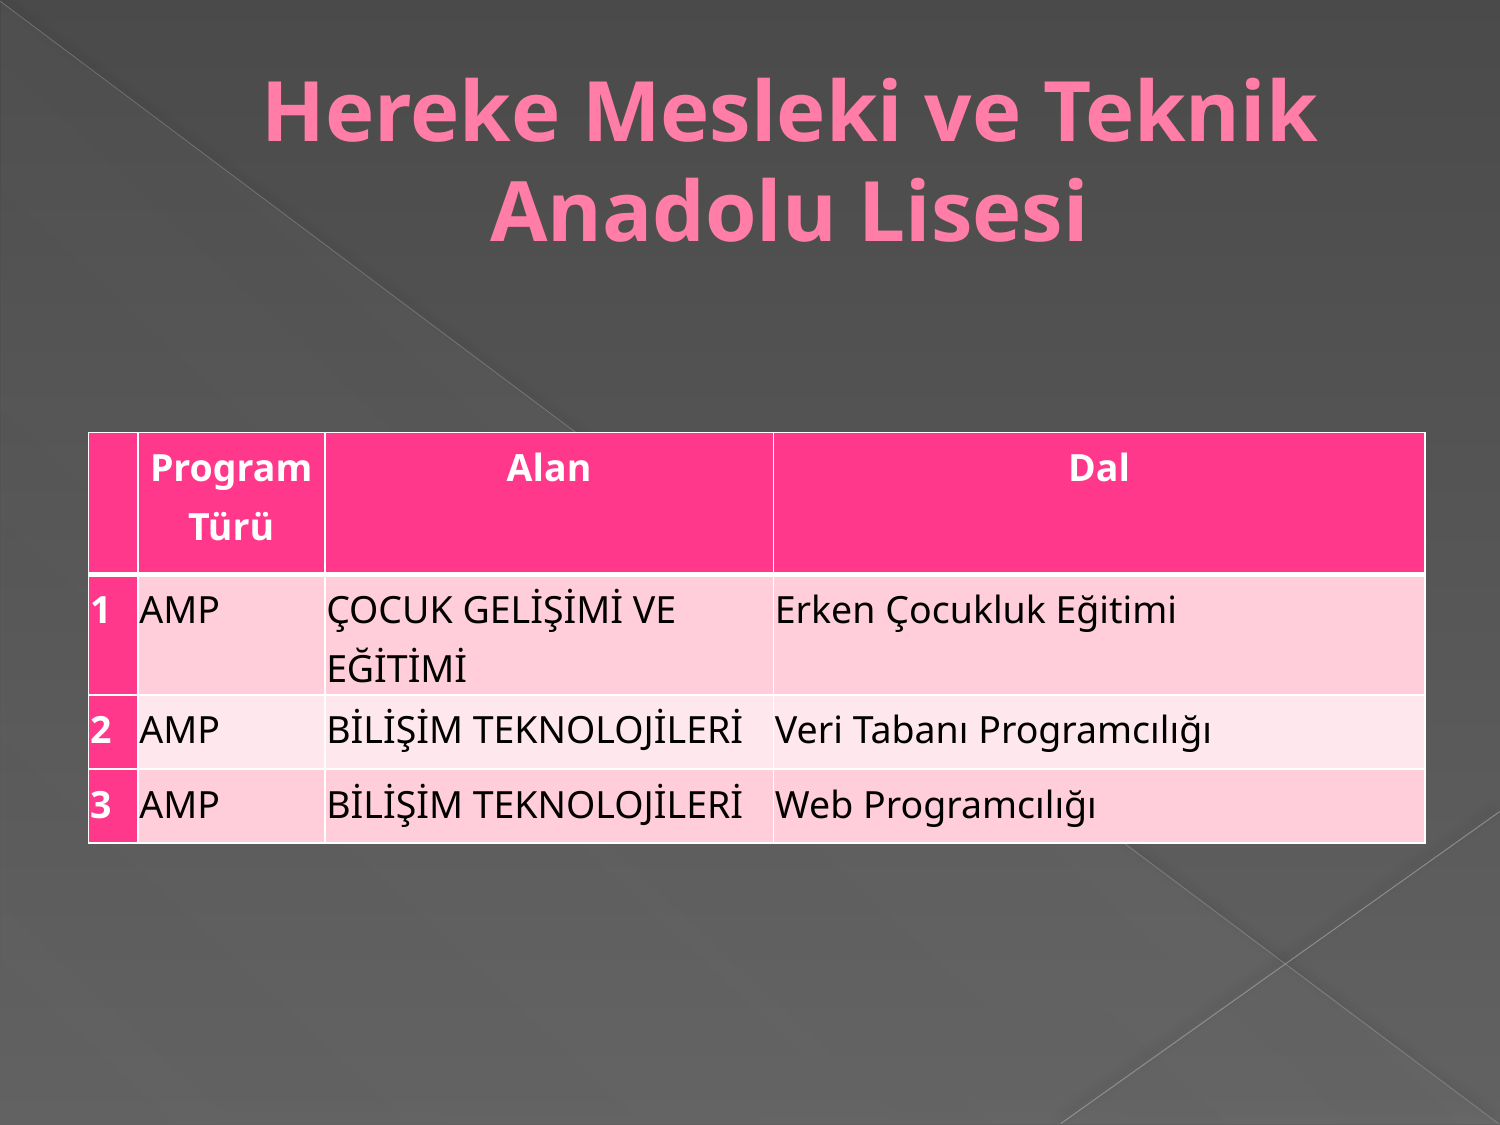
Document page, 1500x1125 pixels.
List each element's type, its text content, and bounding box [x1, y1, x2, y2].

title Hereke Mesleki ve Teknik Anadolu Lisesi [75, 43, 1425, 274]
table_cell 1 [89, 577, 137, 694]
table_cell AMP [139, 577, 324, 694]
table_header Dal [774, 433, 1424, 572]
table_cell AMP [139, 770, 324, 842]
table_header Program Türü [139, 433, 324, 572]
table_cell Erken Çocukluk Eğitimi [774, 577, 1424, 694]
table_cell BİLİŞİM TEKNOLOJİLERİ [326, 770, 773, 842]
table_cell 2 [89, 696, 137, 768]
table_cell 3 [89, 770, 137, 842]
table_cell ÇOCUK GELİŞİMİ VE EĞİTİMİ [326, 577, 773, 694]
table_cell BİLİŞİM TEKNOLOJİLERİ [326, 696, 773, 768]
table_cell AMP [139, 696, 324, 768]
table_cell Web Programcılığı [774, 770, 1424, 842]
table_header Alan [326, 433, 773, 572]
table_cell Veri Tabanı Programcılığı [774, 696, 1424, 768]
table_header [89, 433, 137, 572]
